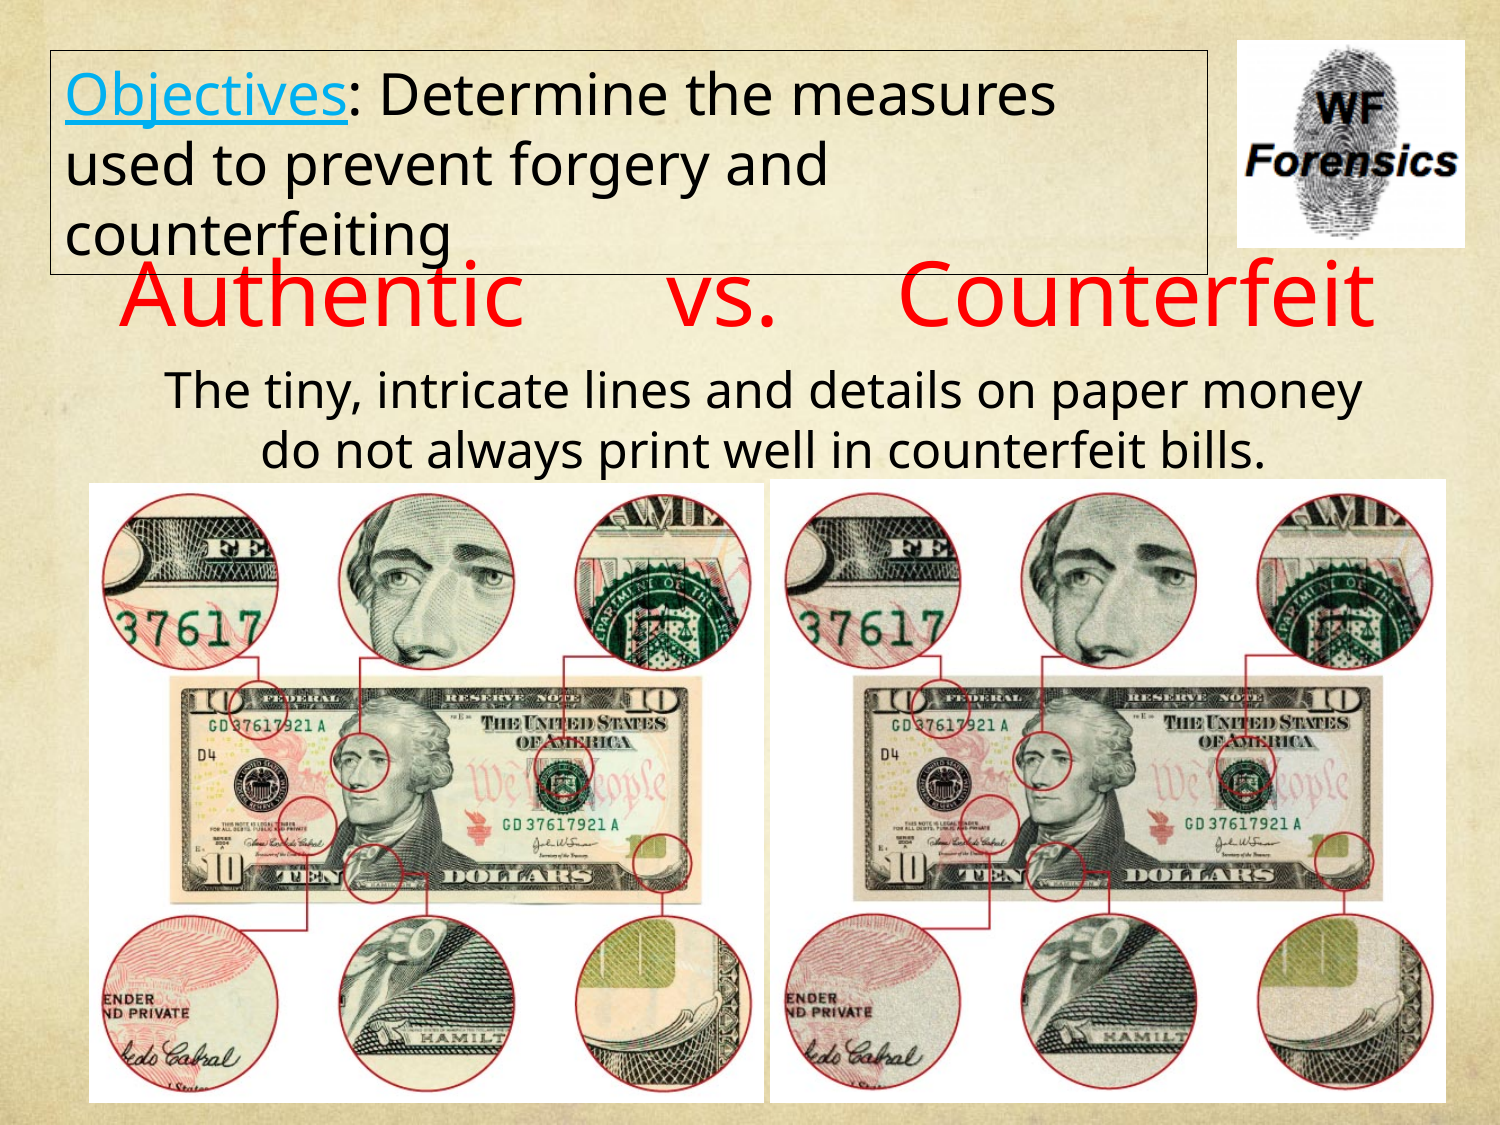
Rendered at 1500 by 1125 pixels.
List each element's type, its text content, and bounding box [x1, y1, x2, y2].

picture [0, 0, 1500, 1125]
title Authentic vs. Counterfeit [86, 215, 1412, 366]
text_box The tiny, intricate lines and details on paper money do not always print well in counterfeit bills. [119, 350, 1409, 477]
text_box Objectives: Determine the measures used to prevent forgery and counterfeiting [50, 50, 1208, 275]
